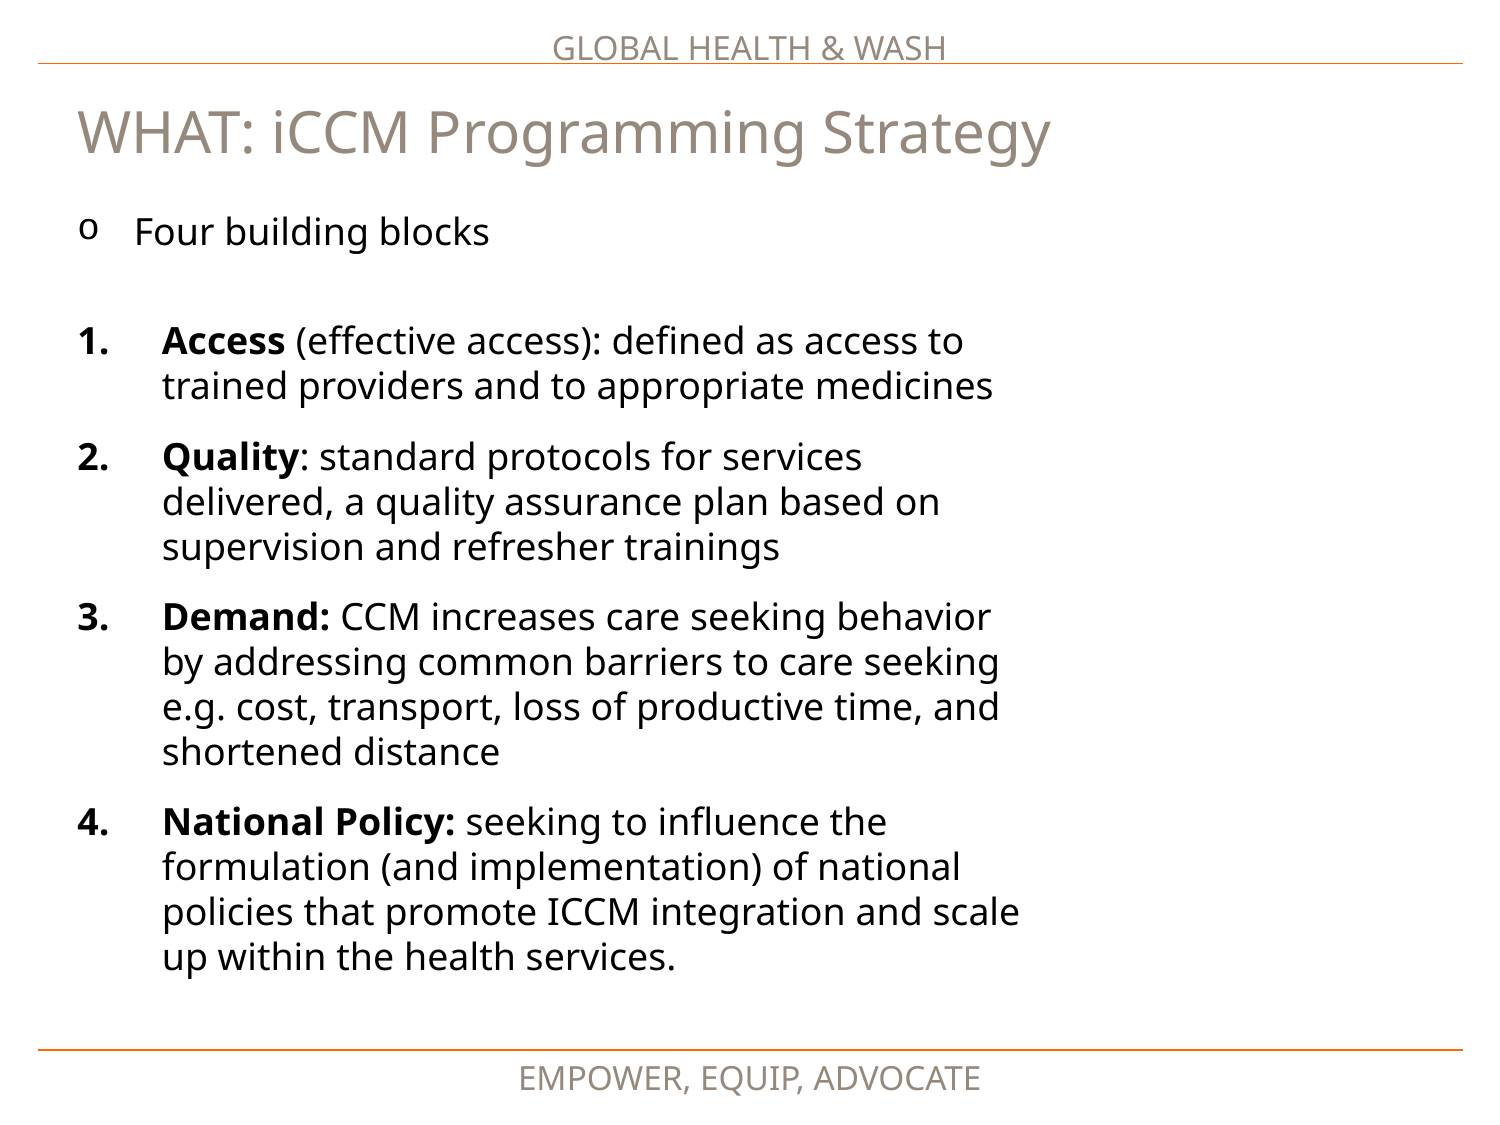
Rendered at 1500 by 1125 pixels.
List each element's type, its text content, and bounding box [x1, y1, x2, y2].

list WHAT: iCCM Programming Strategy [62, 87, 1438, 176]
list Four building blocks Access (effective access): defined as access to trained providers and to appropriate medicines Quality: standard protocols for services delivered, a quality assurance plan based on supervision and refresher trainings Demand: CCM increases care seeking behavior by addressing common barriers to care seeking e.g. cost, transport, loss of productive time, and shortened distance National Policy: seeking to influence the formulation (and implementation) of national policies that promote ICCM integration and scale up within the health services. [62, 199, 1058, 1013]
